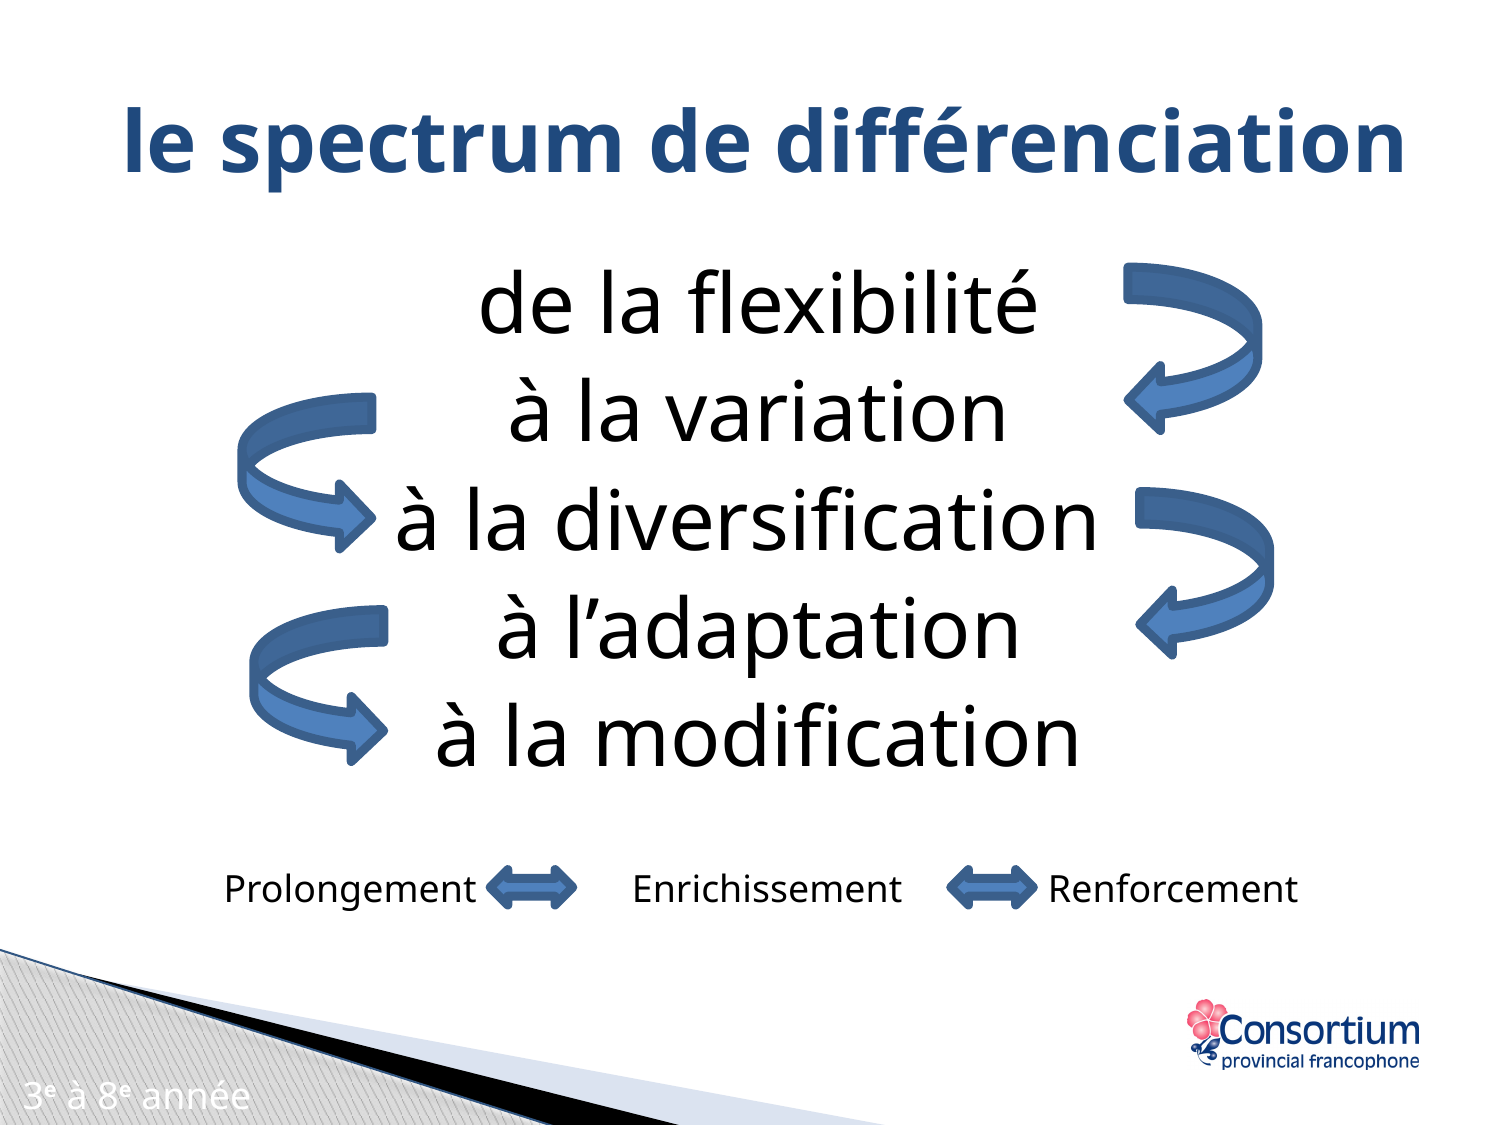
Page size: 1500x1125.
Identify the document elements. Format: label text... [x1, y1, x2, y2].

text_box [237, 392, 377, 554]
text_box Prolongement Enrichissement Renforcement [112, 857, 1412, 963]
picture [1186, 999, 1419, 1071]
title le spectrum de différenciation [75, 45, 1425, 233]
text_box [1123, 262, 1263, 436]
text_box [1135, 487, 1275, 660]
text_box [485, 865, 578, 910]
text_box 3e à 8e année [7, 1064, 267, 1125]
text_box [249, 605, 389, 766]
list de la flexibilité à la variation à la diversification à l’adaptation à la modification [75, 243, 1425, 986]
text_box [946, 865, 1038, 910]
